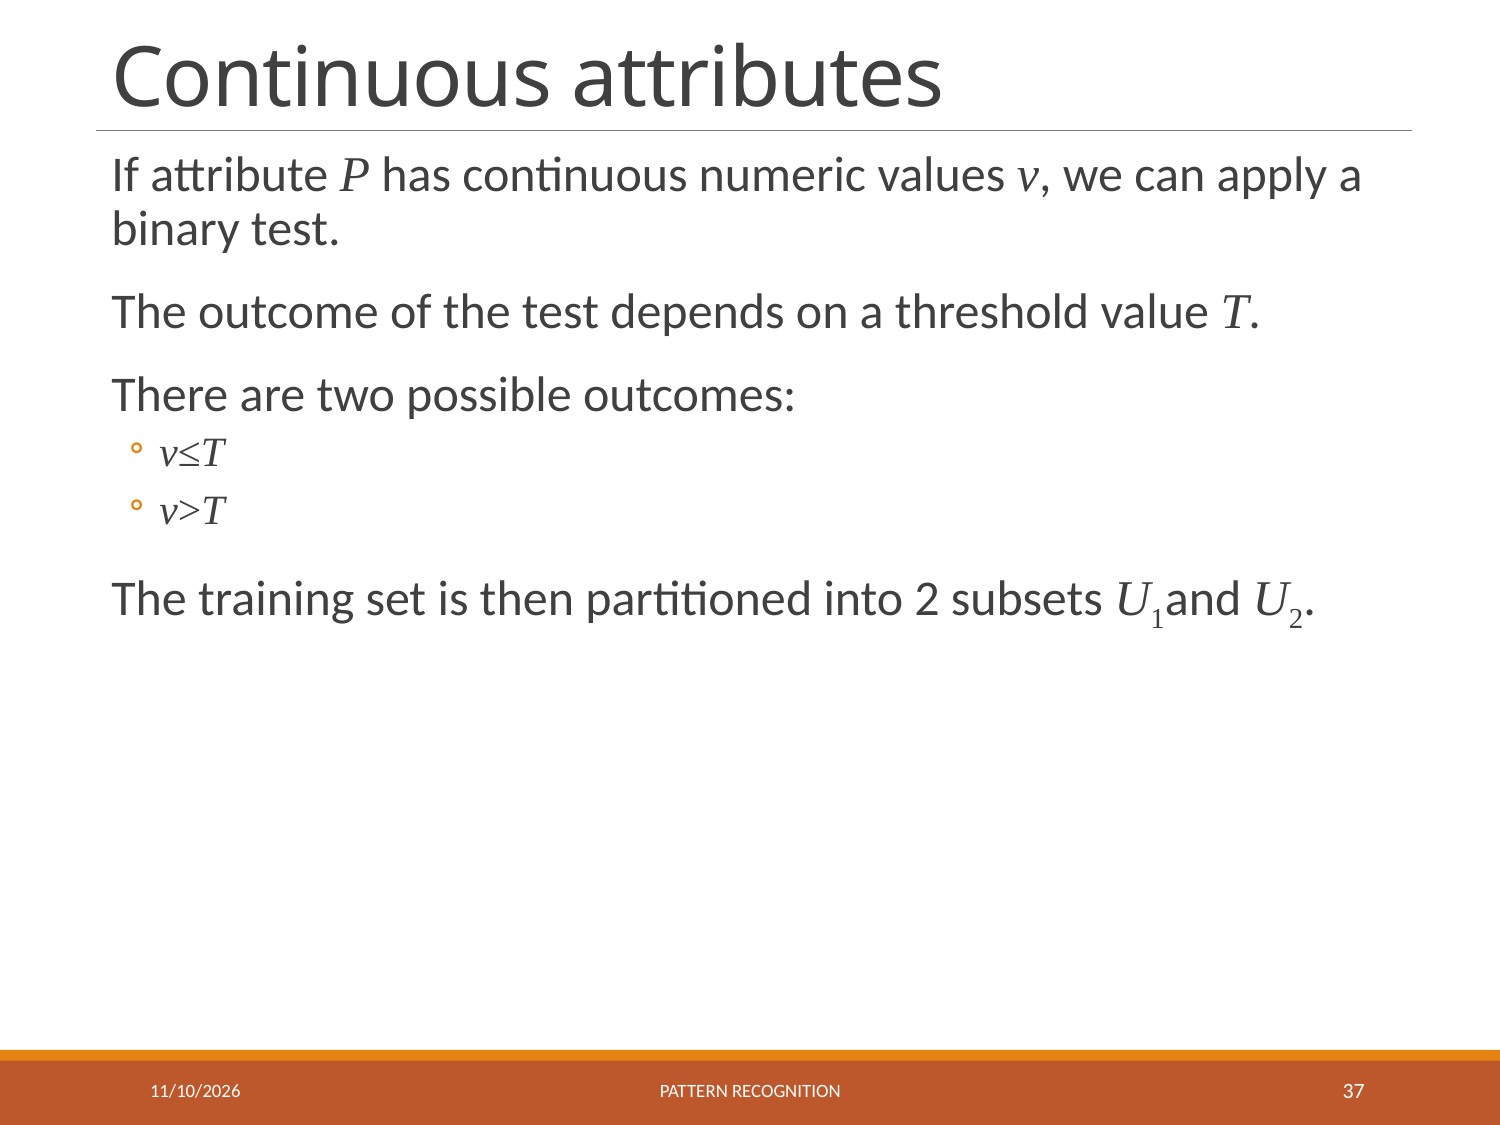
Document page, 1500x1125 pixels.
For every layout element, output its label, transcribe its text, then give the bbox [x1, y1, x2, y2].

footer Pattern recognition [453, 1059, 1047, 1120]
list If attribute P has continuous numeric values v, we can apply a binary test. The outcome of the test depends on a threshold value T. There are two possible outcomes: v≤T v>T The training set is then partitioned into 2 subsets U1and U2. [96, 140, 1413, 1034]
slide_number 37 [1218, 1059, 1380, 1120]
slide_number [135, 1059, 440, 1120]
title Continuous attributes [96, 19, 1413, 131]
